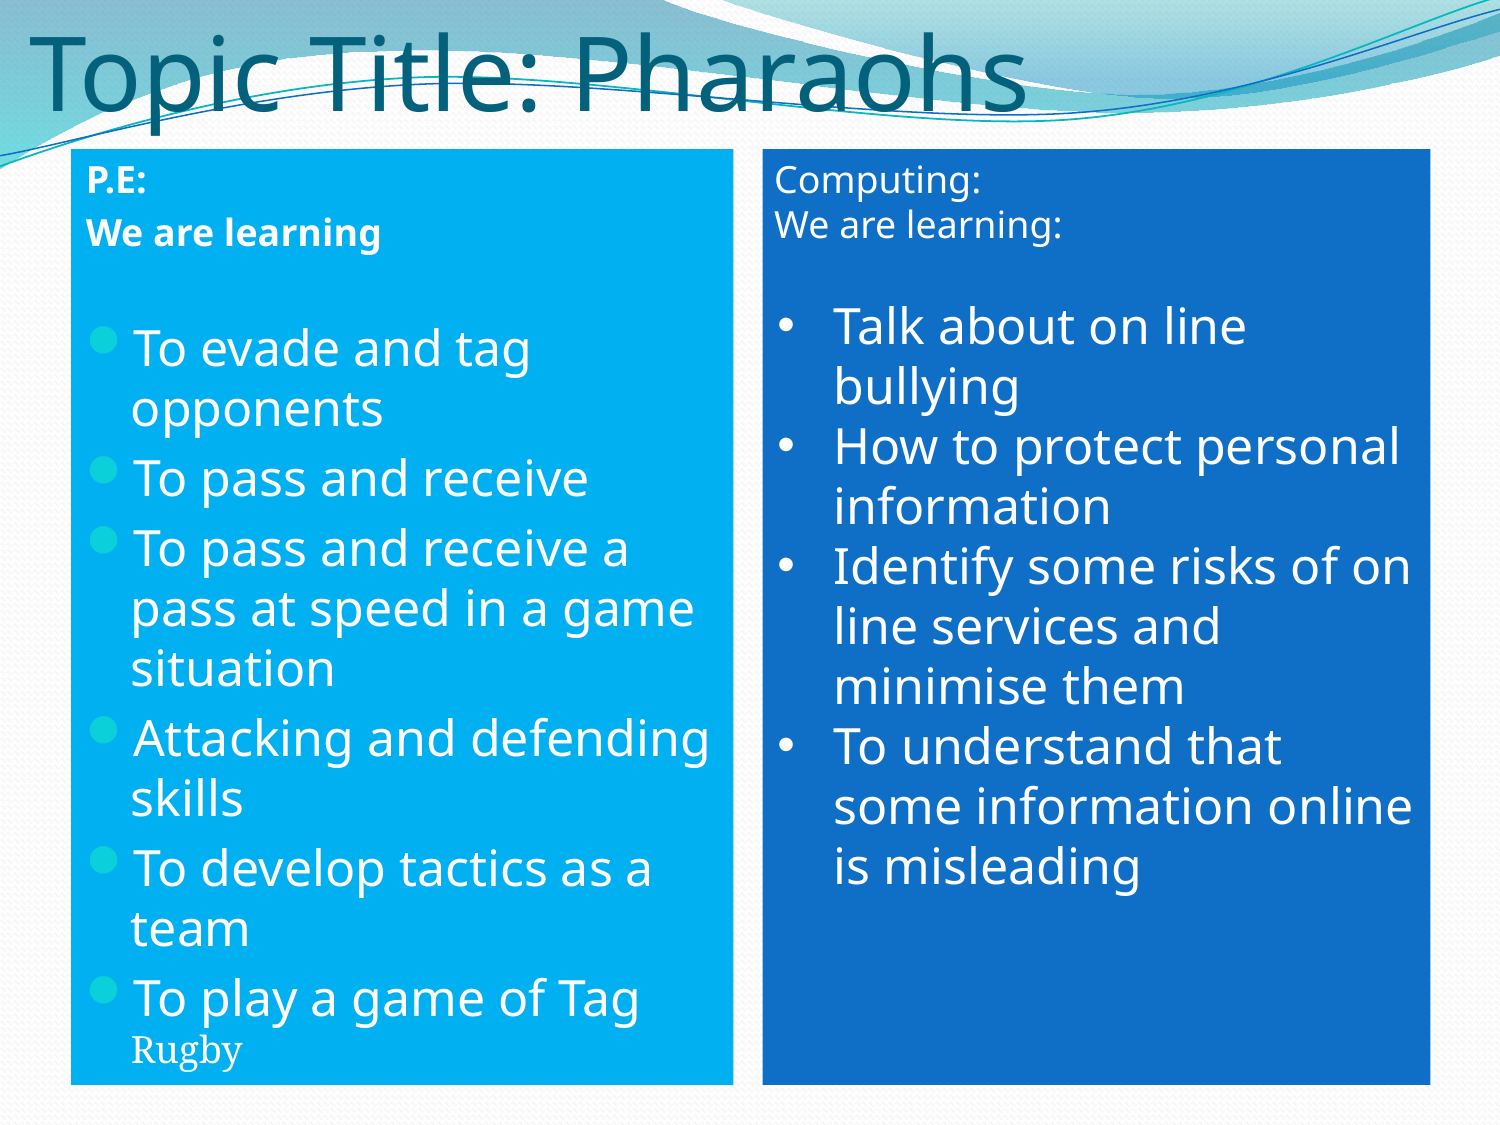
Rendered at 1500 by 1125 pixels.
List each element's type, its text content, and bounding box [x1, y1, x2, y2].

title Topic Title: Pharaohs [29, 0, 1380, 133]
list P.E: We are learning To evade and tag opponents To pass and receive To pass and receive a pass at speed in a game situation Attacking and defending skills To develop tactics as a team To play a game of Tag Rugby [68, 146, 737, 1088]
text_box Computing: We are learning: [759, 148, 1411, 314]
text_box Talk about on line bullying How to protect personal information Identify some risks of on line services and minimise them To understand that some information online is misleading [760, 147, 1433, 1087]
